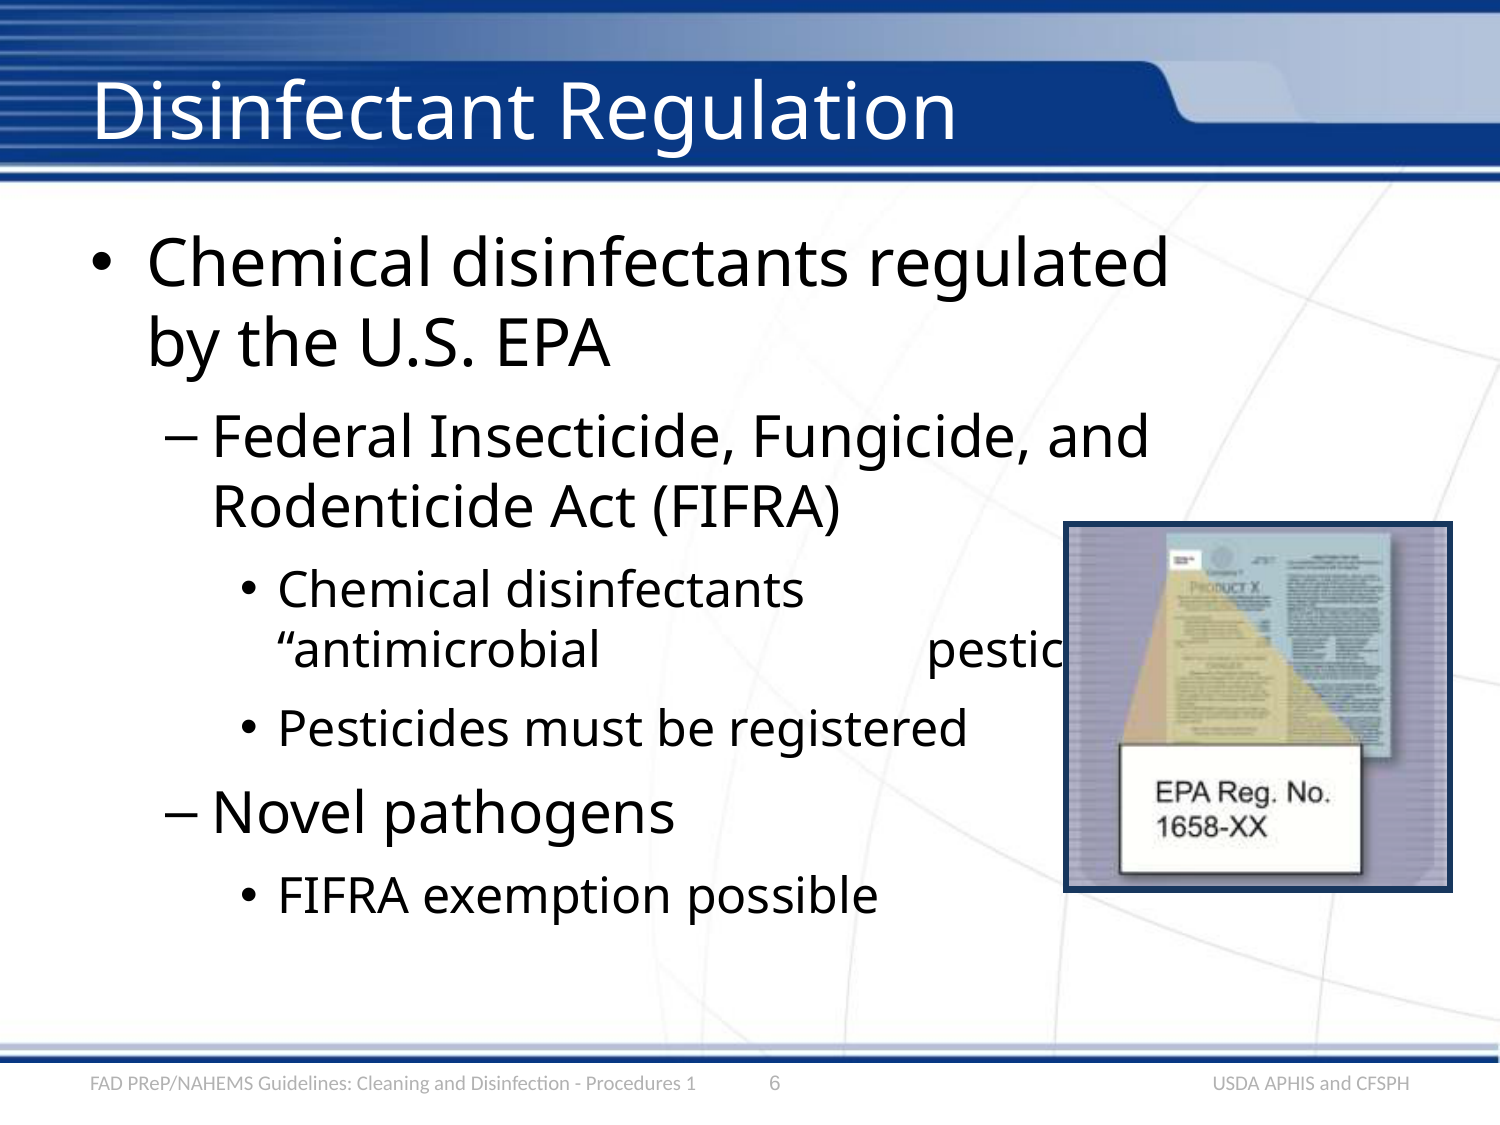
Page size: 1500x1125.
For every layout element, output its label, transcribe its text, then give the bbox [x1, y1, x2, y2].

title Disinfectant Regulation [75, 24, 1425, 163]
picture [0, 0, 1500, 1063]
list Chemical disinfectants regulated by the U.S. EPA Federal Insecticide, Fungicide, and Rodenticide Act (FIFRA) Chemical disinfectants considered “antimicrobial pesticides” Pesticides must be registered Novel pathogens FIFRA exemption possible [75, 212, 1425, 1025]
slide_number USDA APHIS and CFSPH [1074, 1042, 1425, 1103]
footer FAD PReP/NAHEMS Guidelines: Cleaning and Disinfection - Procedures 1 [75, 1042, 600, 1103]
slide_number 6 [600, 1042, 950, 1103]
